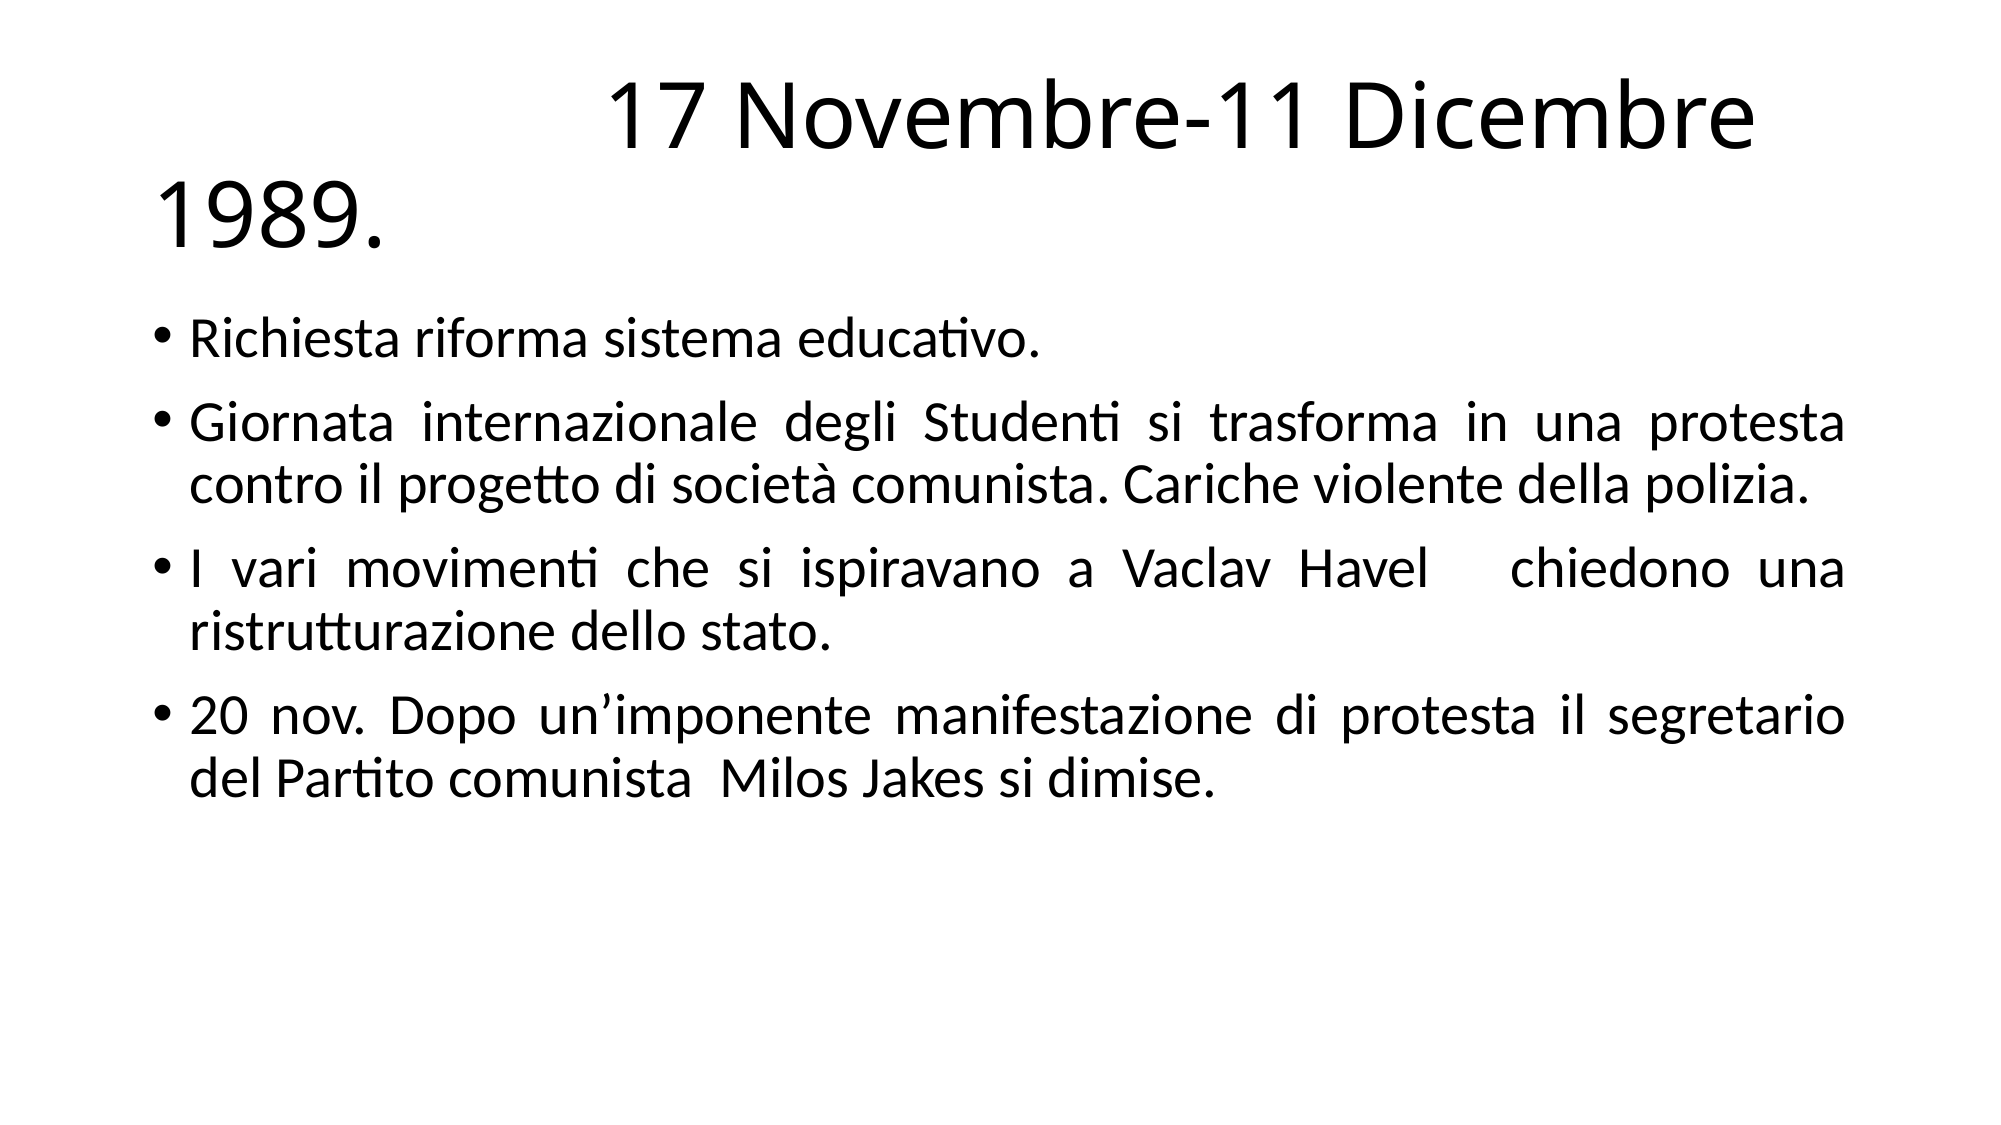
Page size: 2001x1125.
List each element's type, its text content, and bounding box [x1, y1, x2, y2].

title 17 Novembre-11 Dicembre 1989. [137, 59, 1863, 278]
list Richiesta riforma sistema educativo. Giornata internazionale degli Studenti si trasforma in una protesta contro il progetto di società comunista. Cariche violente della polizia. I vari movimenti che si ispiravano a Vaclav Havel chiedono una ristrutturazione dello stato. 20 nov. Dopo un’imponente manifestazione di protesta il segretario del Partito comunista Milos Jakes si dimise. [137, 299, 1863, 1014]
